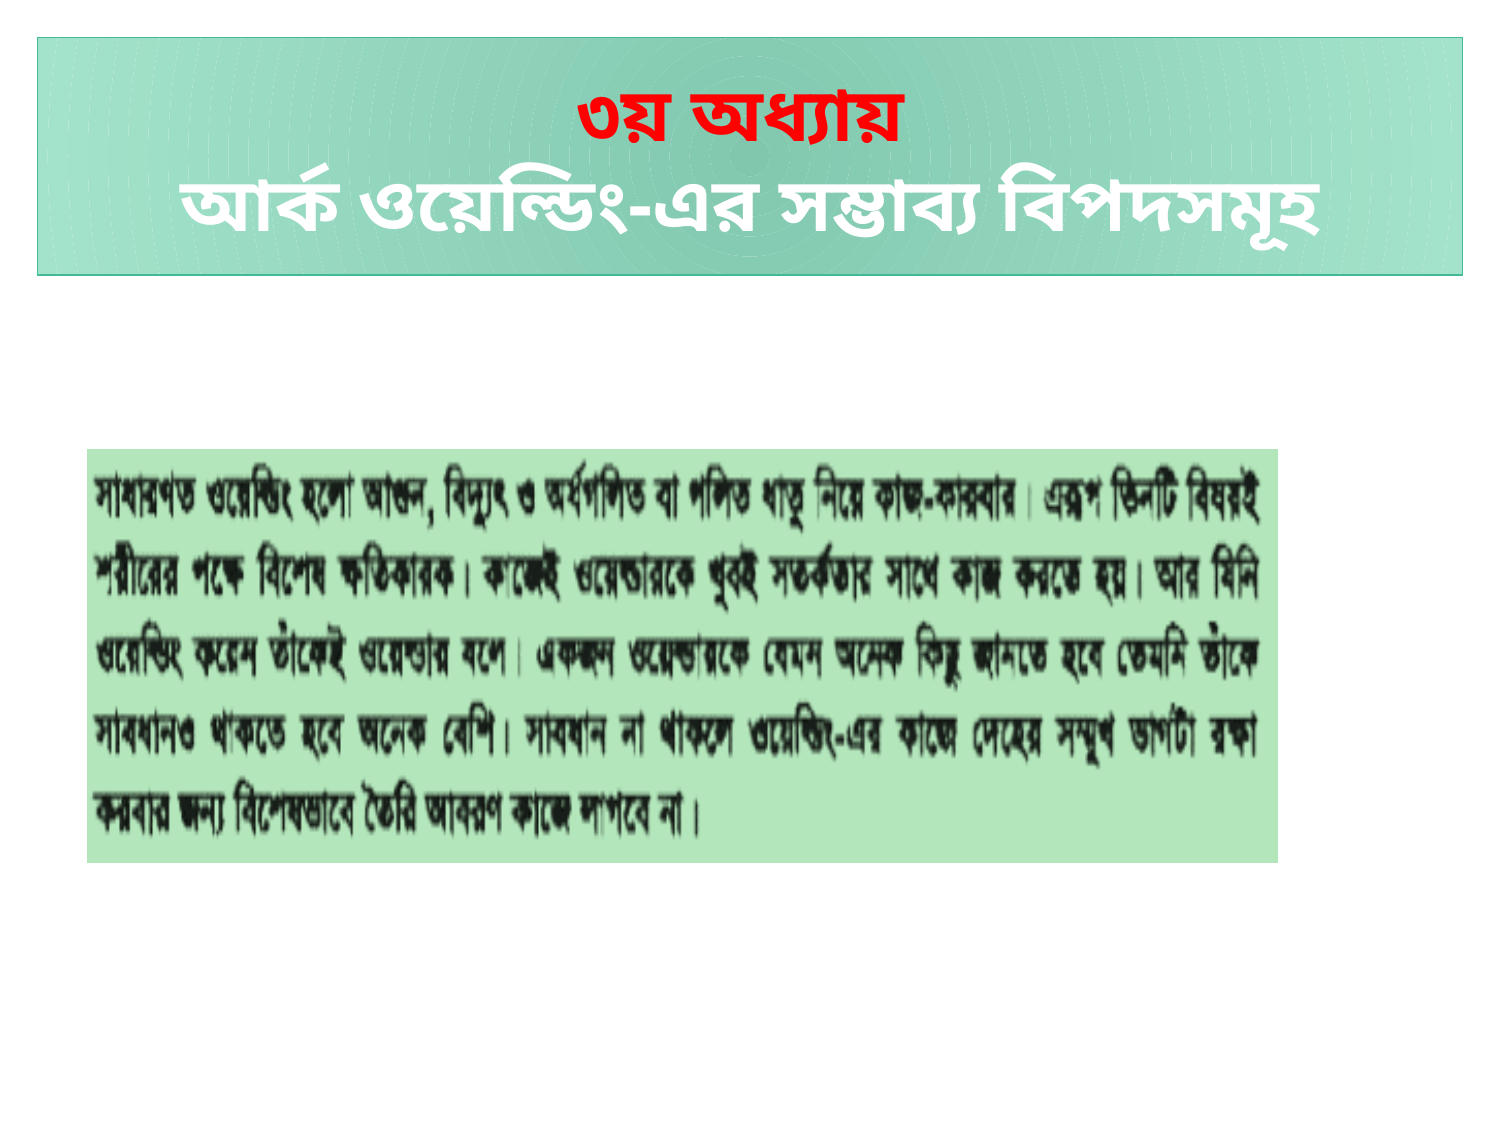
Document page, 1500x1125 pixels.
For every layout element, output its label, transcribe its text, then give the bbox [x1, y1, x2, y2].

text_box ৩য় অধ্যায় আর্ক ওয়েল্ডিং-এর সম্ভাব্য বিপদসমূহ [37, 37, 1463, 276]
picture [87, 449, 1278, 863]
